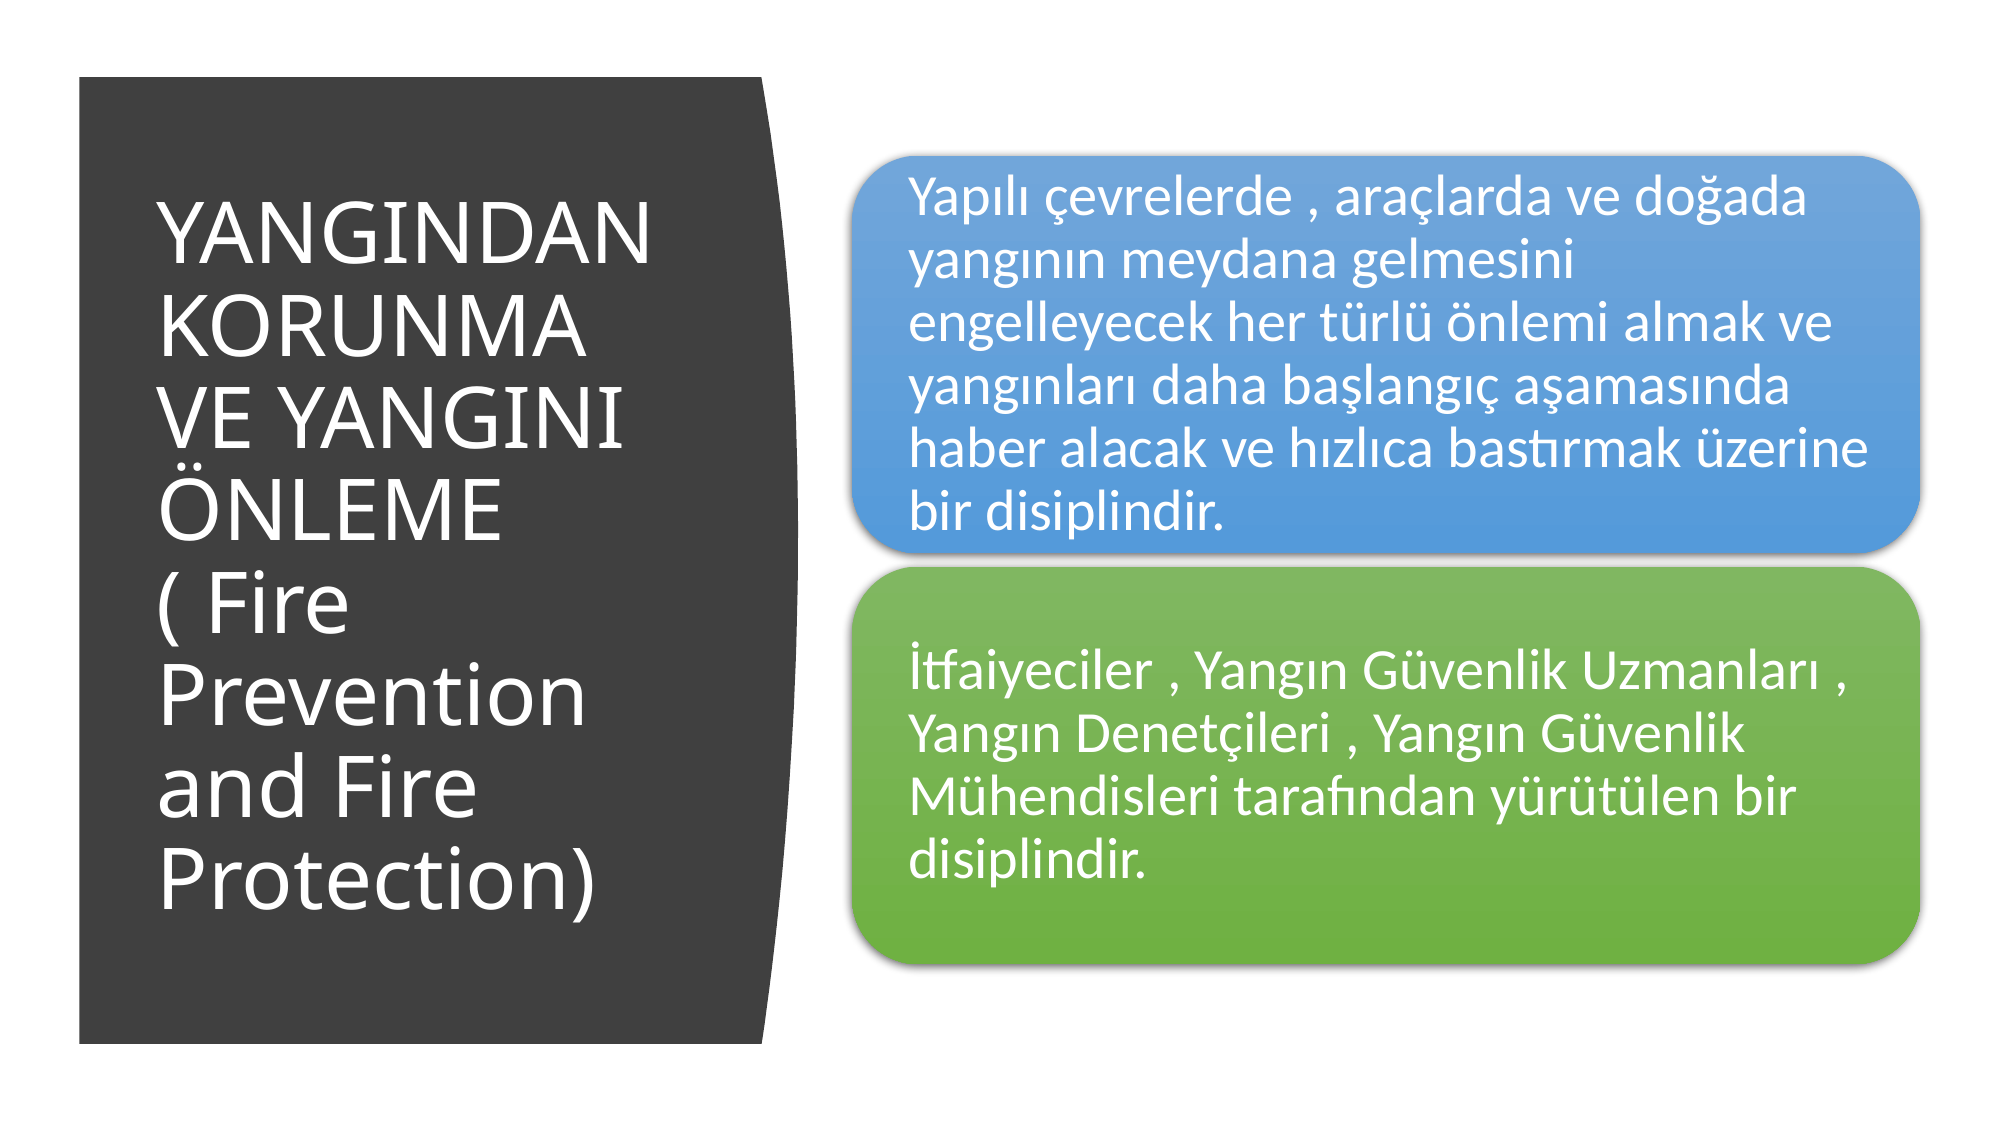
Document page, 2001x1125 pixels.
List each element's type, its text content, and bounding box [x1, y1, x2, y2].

text_box [78, 76, 800, 1045]
title YANGINDAN KORUNMA VE YANGINI ÖNLEME ( Fire Prevention and Fire Protection) [141, 166, 702, 953]
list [852, 77, 1921, 1043]
